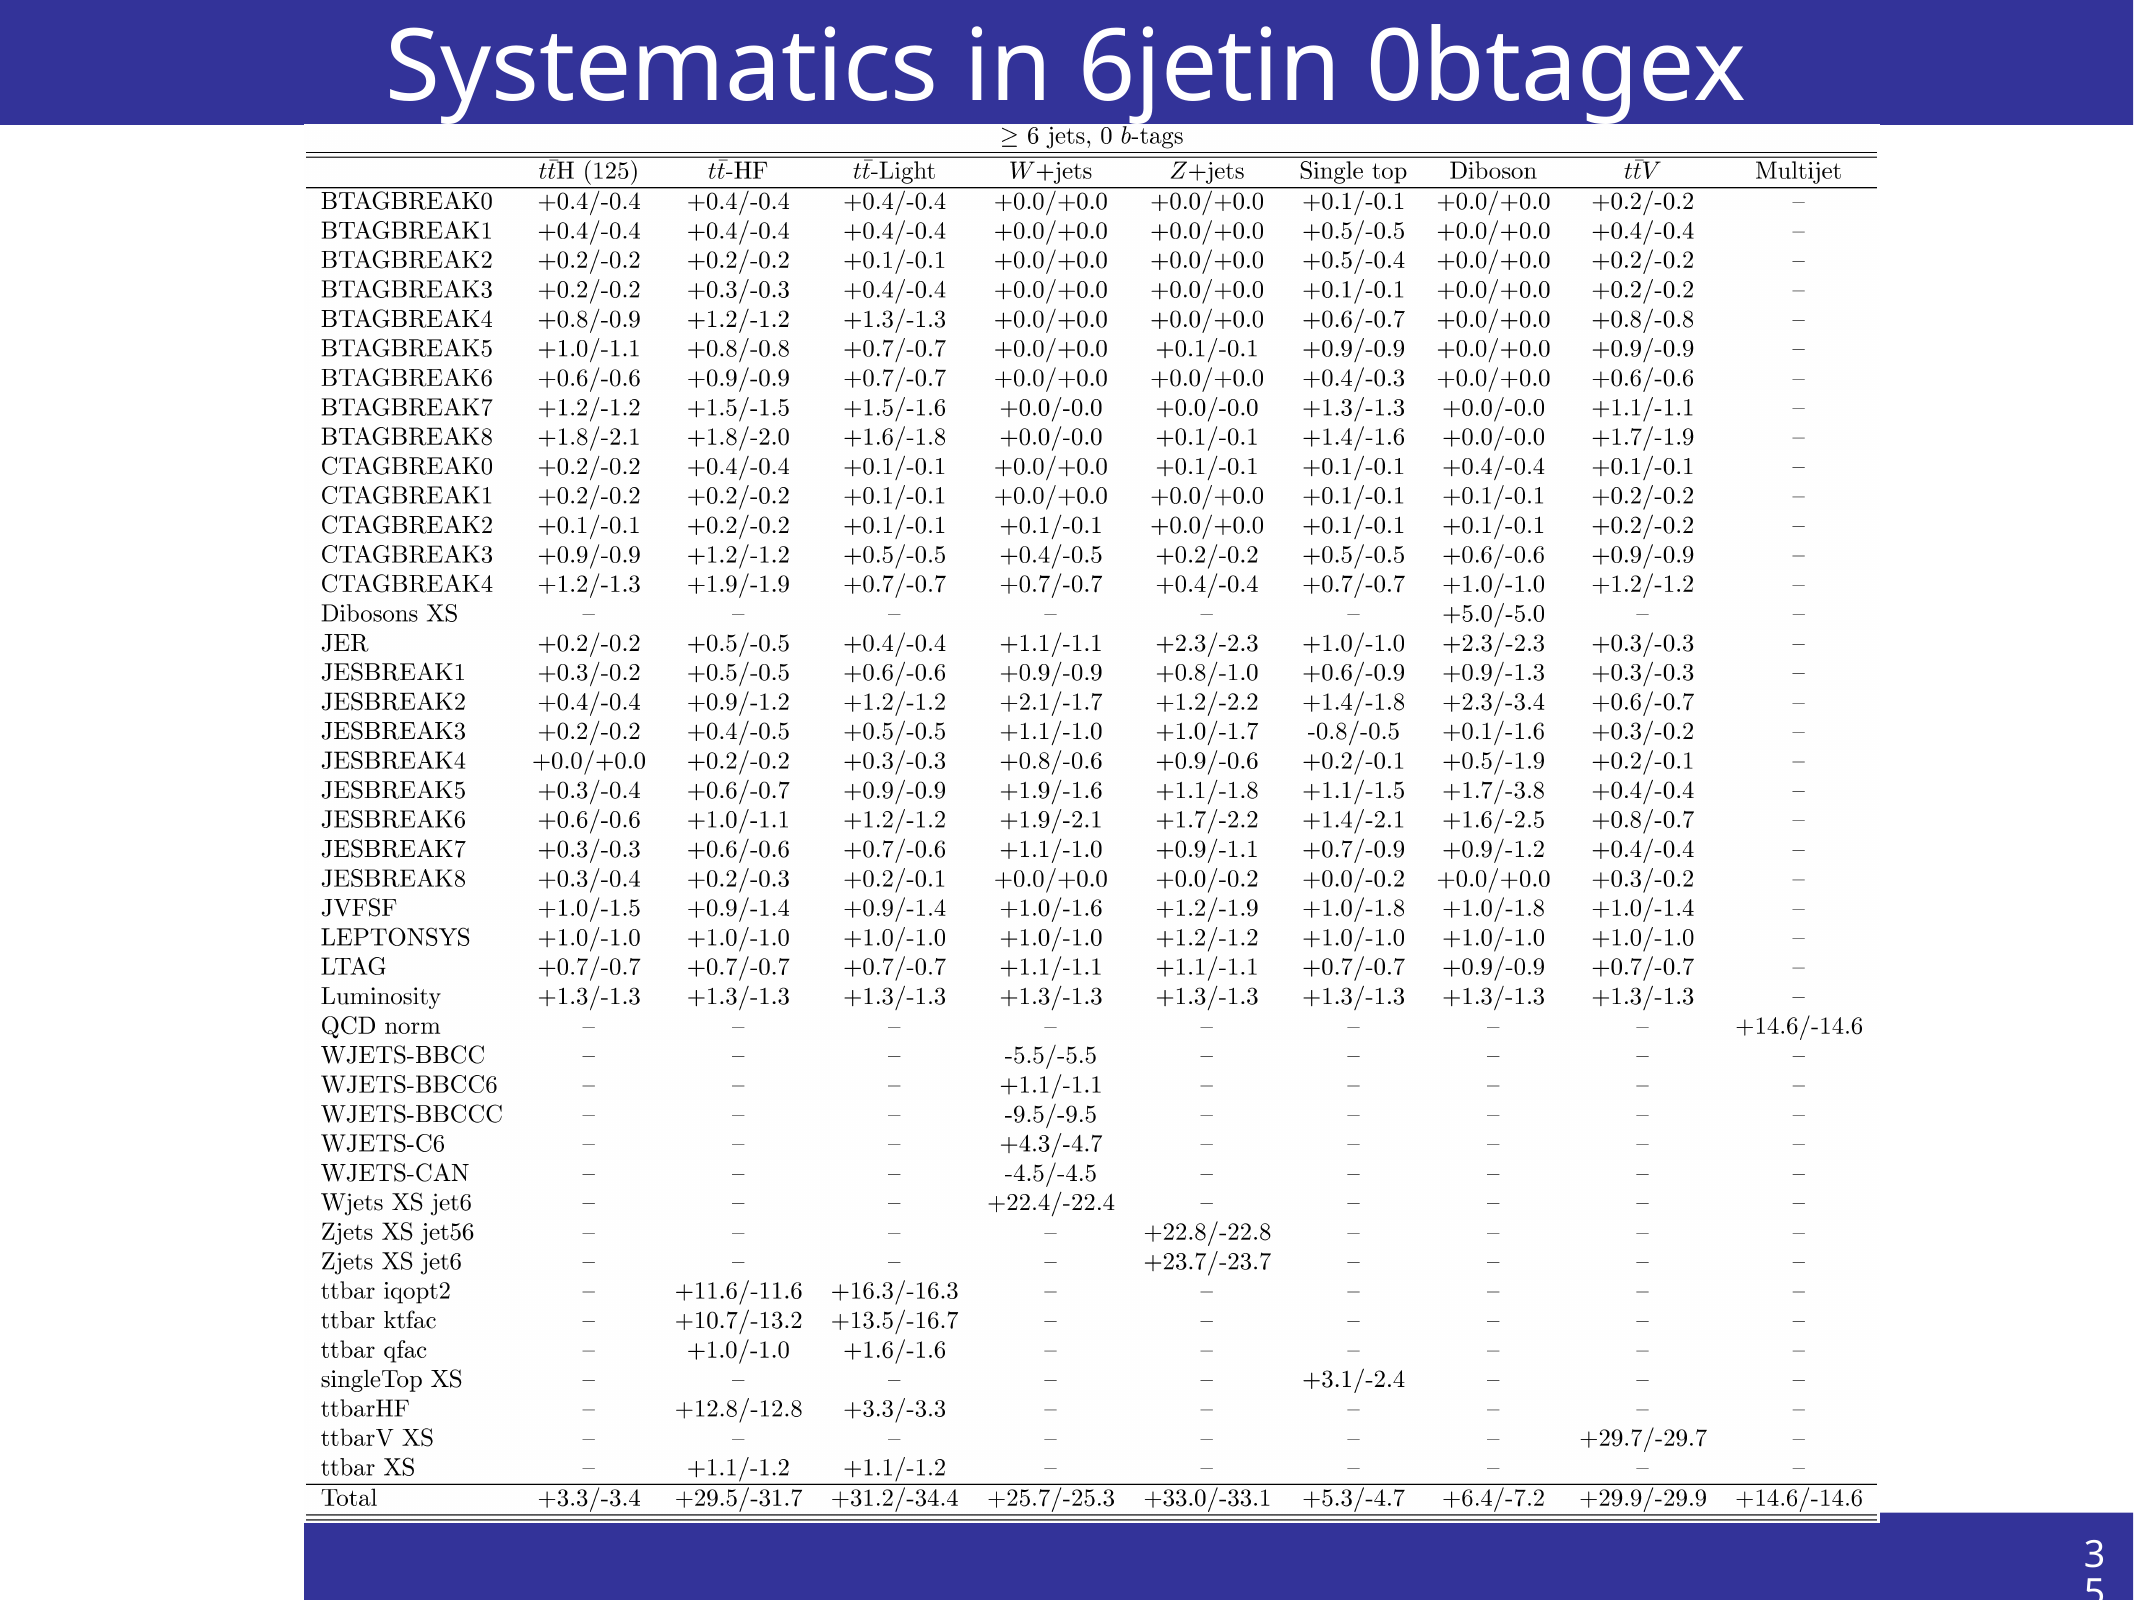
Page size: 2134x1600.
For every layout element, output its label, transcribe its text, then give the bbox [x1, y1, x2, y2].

slide_number 35 [2068, 1522, 2126, 1584]
picture [303, 124, 1880, 1524]
title Systematics in 6jetin 0btagex [207, 11, 1926, 109]
